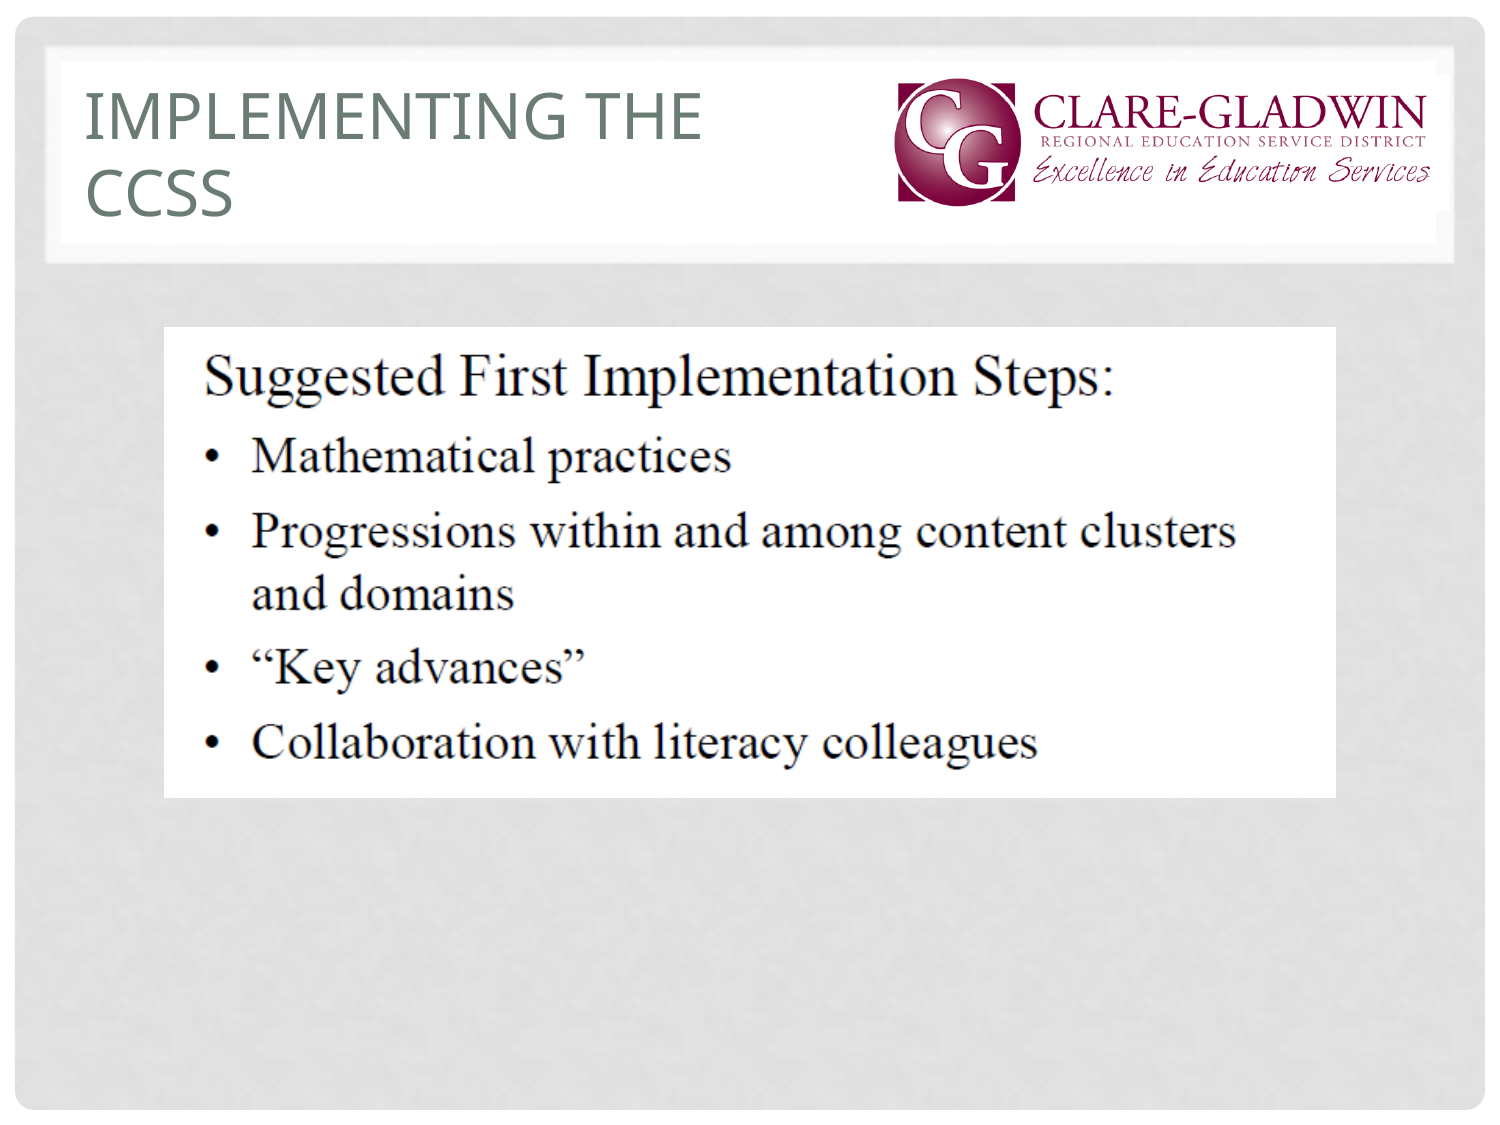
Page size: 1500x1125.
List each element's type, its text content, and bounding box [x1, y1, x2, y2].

picture [163, 327, 1337, 798]
picture [874, 74, 1451, 212]
title Implementing the CCSS [69, 66, 1425, 238]
